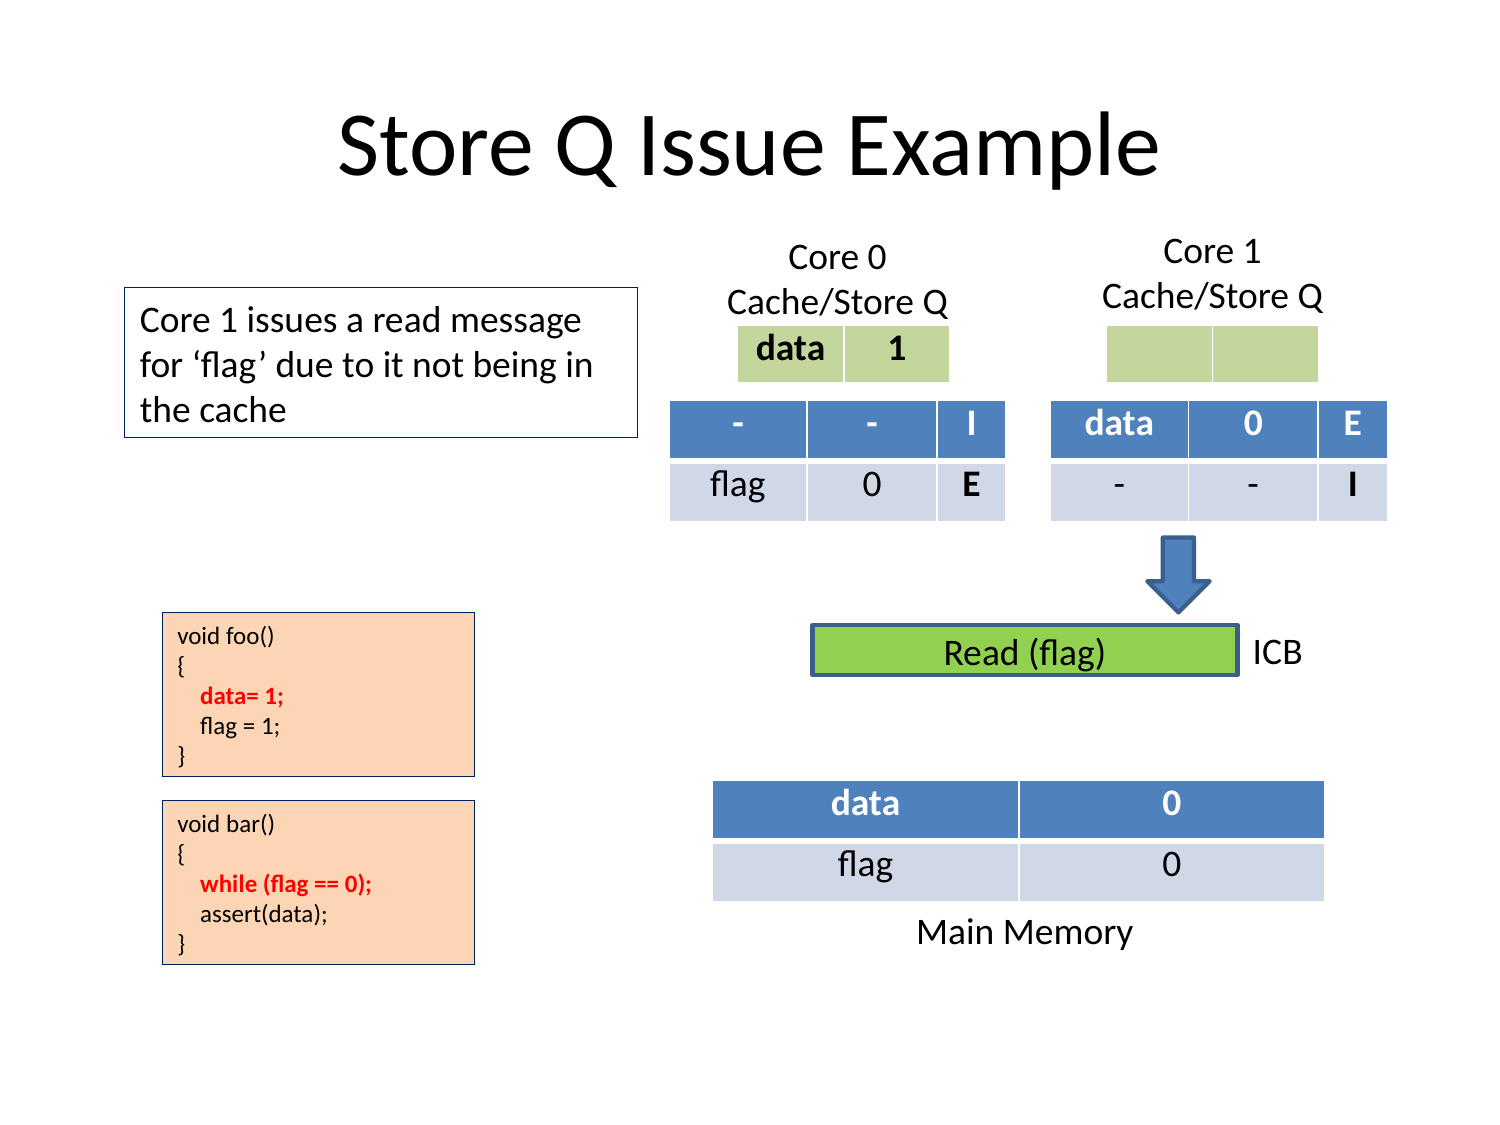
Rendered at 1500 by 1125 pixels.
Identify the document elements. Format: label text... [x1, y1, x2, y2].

table_cell flag [713, 844, 1018, 901]
table_cell 0 [1020, 844, 1324, 901]
text_box void foo() { data= 1; flag = 1; } [162, 612, 475, 777]
table_header 0 [1020, 781, 1324, 838]
table_cell E [938, 464, 1005, 521]
table_cell I [1319, 464, 1387, 521]
table_header 0 [1189, 401, 1317, 458]
text_box Main Memory [843, 903, 1207, 960]
text_box Read (flag) [810, 623, 1237, 677]
table_header E [1319, 401, 1387, 458]
text_box Core 1 Cache/Store Q [1074, 218, 1350, 324]
table_header data [738, 326, 843, 382]
table_cell - [1189, 464, 1317, 521]
table_cell - [1051, 464, 1188, 521]
table_header 1 [845, 326, 949, 382]
text_box [1145, 535, 1212, 615]
text_box void bar() { while (flag == 0); assert(data); } [162, 800, 475, 965]
table_header [1107, 326, 1212, 382]
table_header data [1051, 401, 1188, 458]
table_header - [670, 401, 806, 458]
table_header [1213, 326, 1318, 382]
table_cell 0 [808, 464, 936, 521]
table_cell flag [670, 464, 806, 521]
text_box Core 0 Cache/Store Q [699, 224, 975, 330]
text_box ICB [1237, 619, 1318, 680]
table_header data [713, 781, 1018, 838]
table_header - [808, 401, 936, 458]
text_box Core 1 issues a read message for ‘flag’ due to it not being in the cache [124, 287, 638, 438]
title Store Q Issue Example [75, 45, 1425, 233]
table_header I [938, 401, 1005, 458]
